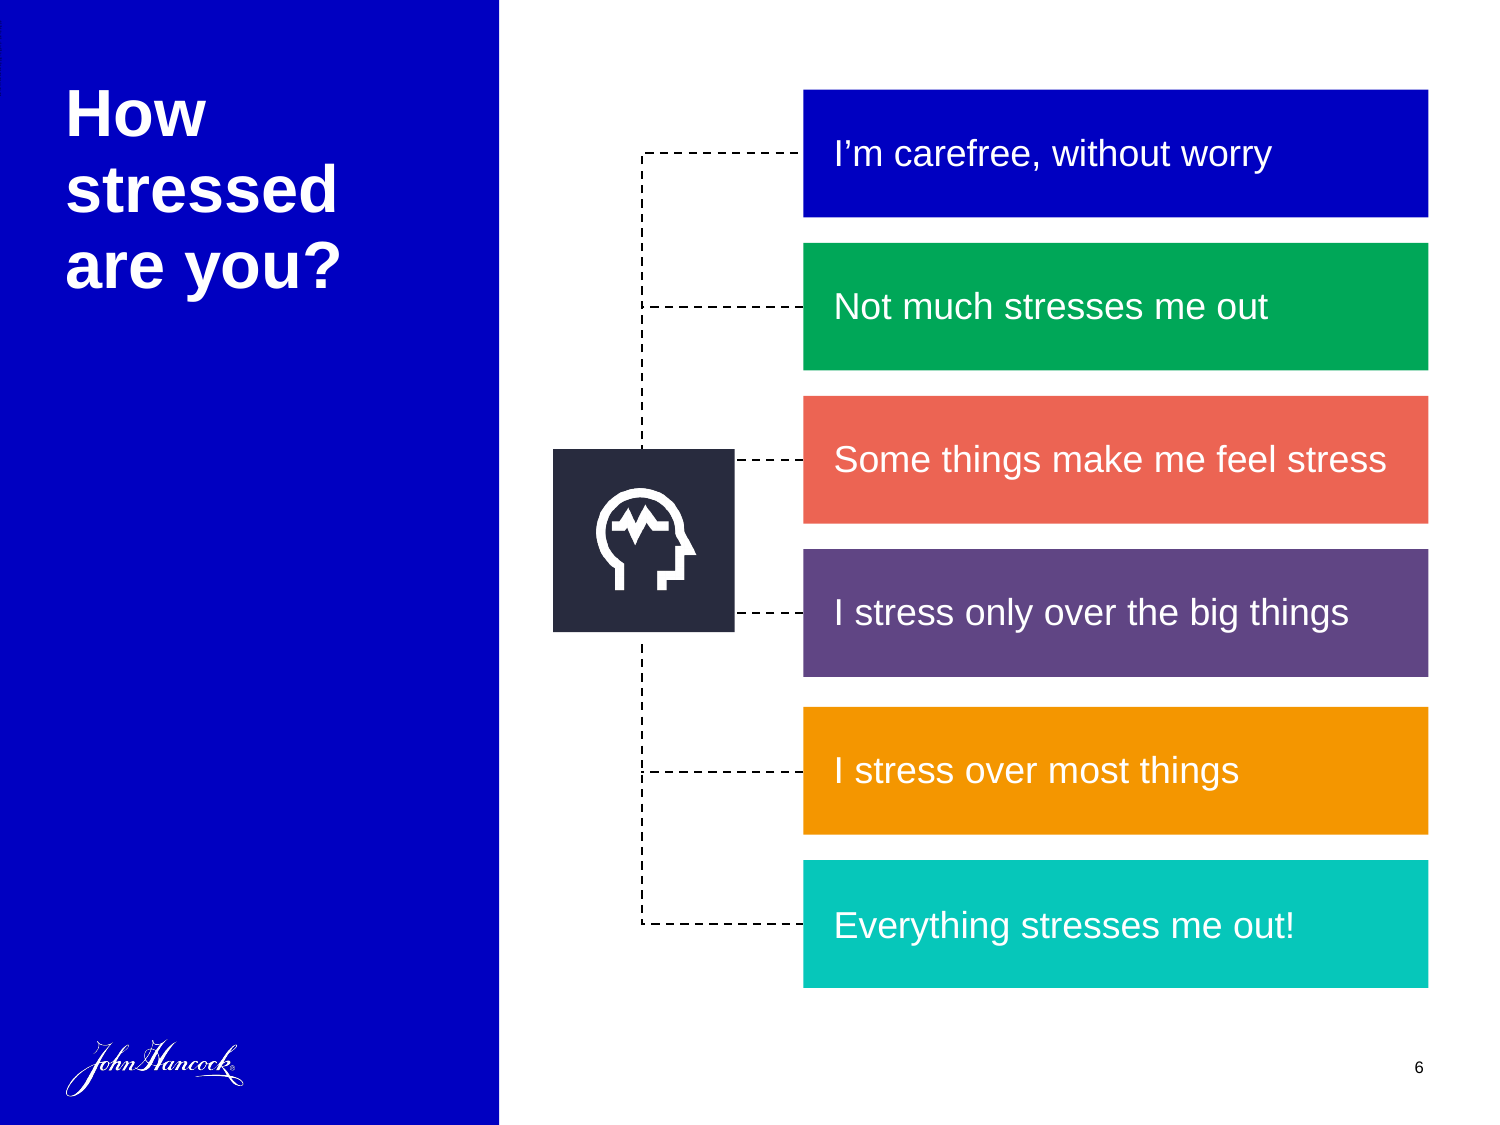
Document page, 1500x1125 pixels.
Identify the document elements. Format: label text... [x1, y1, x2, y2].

text_box I stress only over the big things [802, 548, 1429, 678]
text_box I’m carefree, without worry [802, 89, 1429, 218]
picture [34, 1027, 275, 1105]
text_box Not much stresses me out [873, 242, 1429, 371]
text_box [582, 703, 862, 866]
text_box I stress over most things [862, 706, 1429, 836]
text_box 6 [1399, 1049, 1435, 1079]
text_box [572, 222, 873, 385]
text_box Everything stresses me out! [802, 859, 1429, 989]
picture [590, 482, 704, 596]
title How stressed are you? [65, 76, 471, 635]
text_box [552, 448, 736, 633]
text_box Some things make me feel stress [802, 395, 1429, 525]
